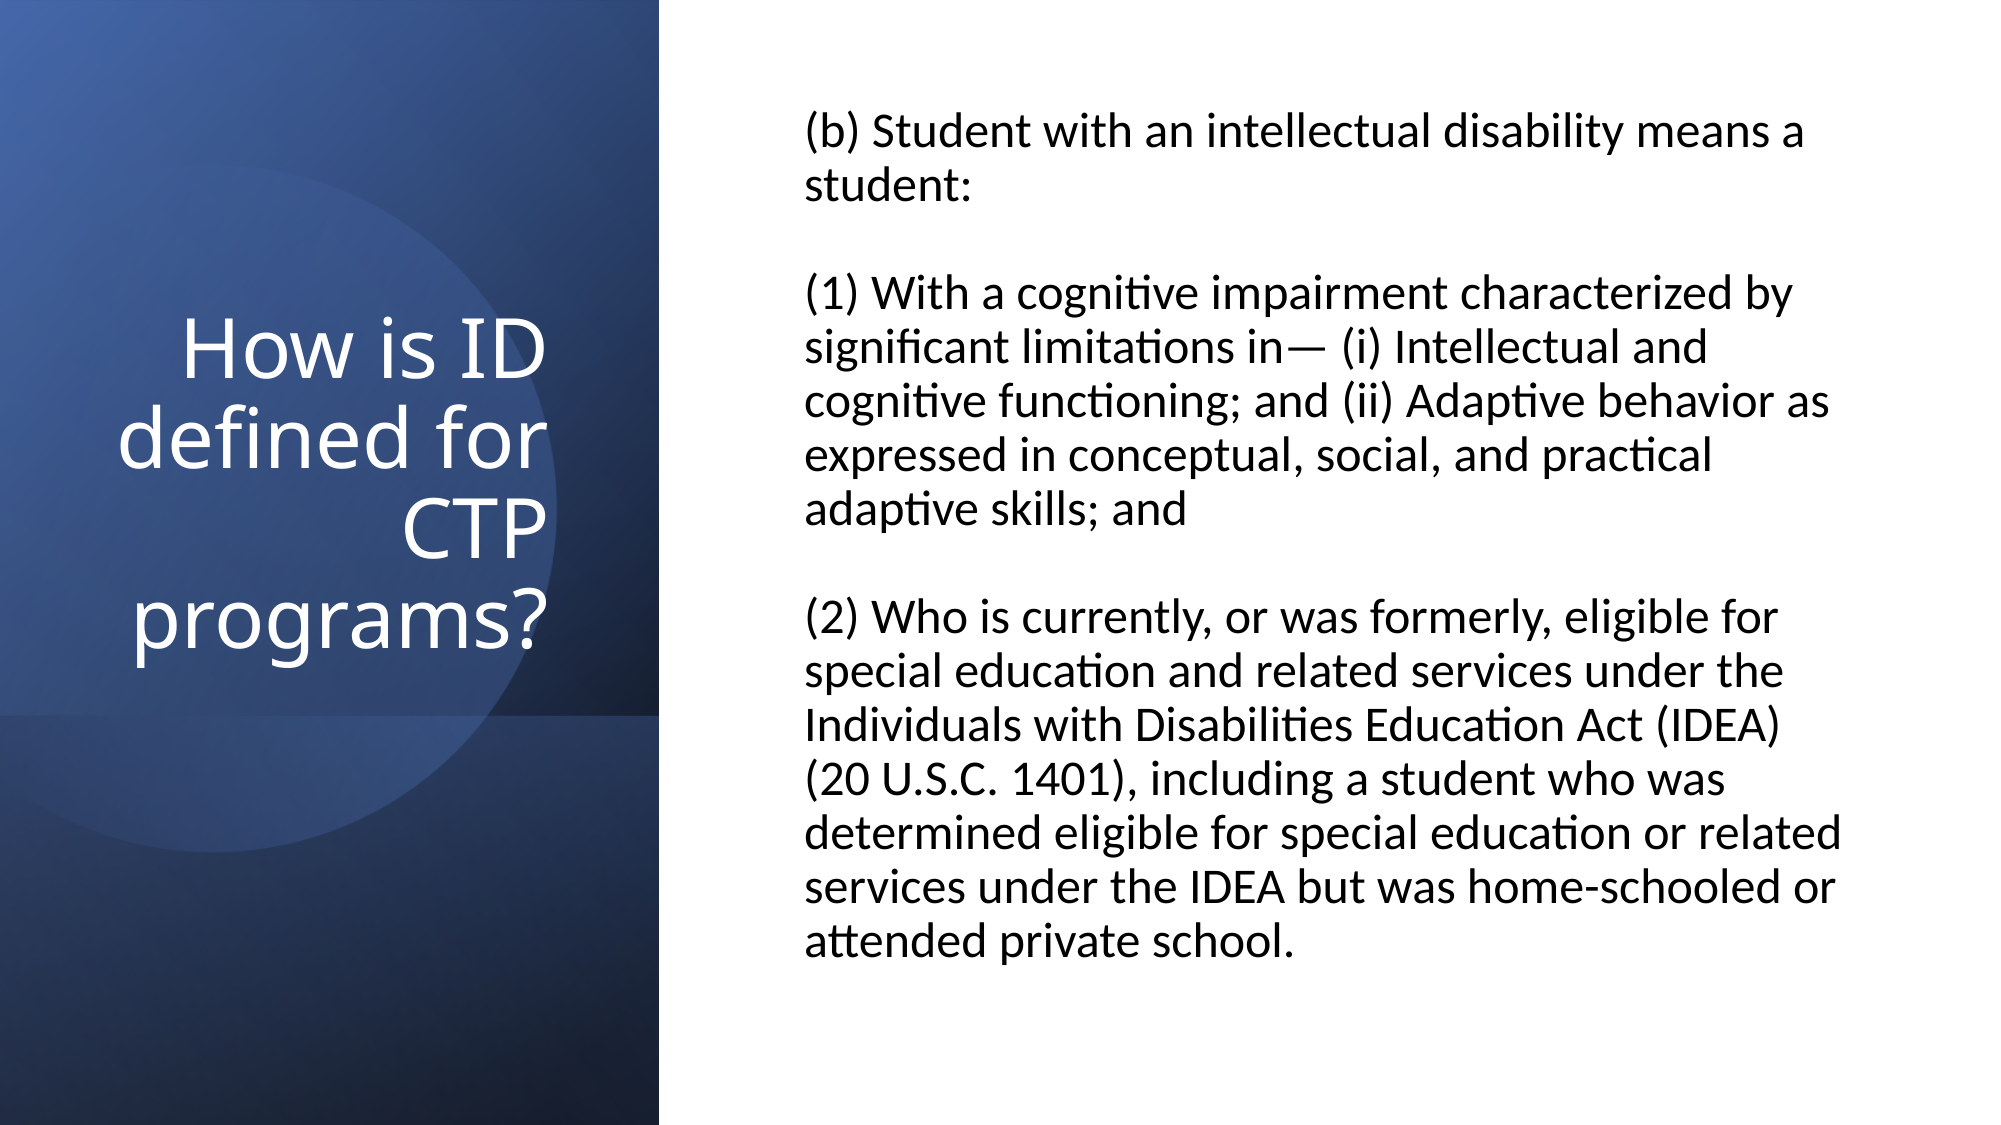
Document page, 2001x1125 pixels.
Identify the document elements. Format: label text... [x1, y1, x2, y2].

picture [0, 0, 659, 1125]
list (b) Student with an intellectual disability means a student: (1) With a cognitive impairment characterized by significant limitations in— (i) Intellectual and cognitive functioning; and (ii) Adaptive behavior as expressed in conceptual, social, and practical adaptive skills; and (2) Who is currently, or was formerly, eligible for special education and related services under the Individuals with Disabilities Education Act (IDEA) (20 U.S.C. 1401), including a student who was determined eligible for special education or related services under the IDEA but was home-schooled or attended private school. [789, 56, 1865, 1083]
